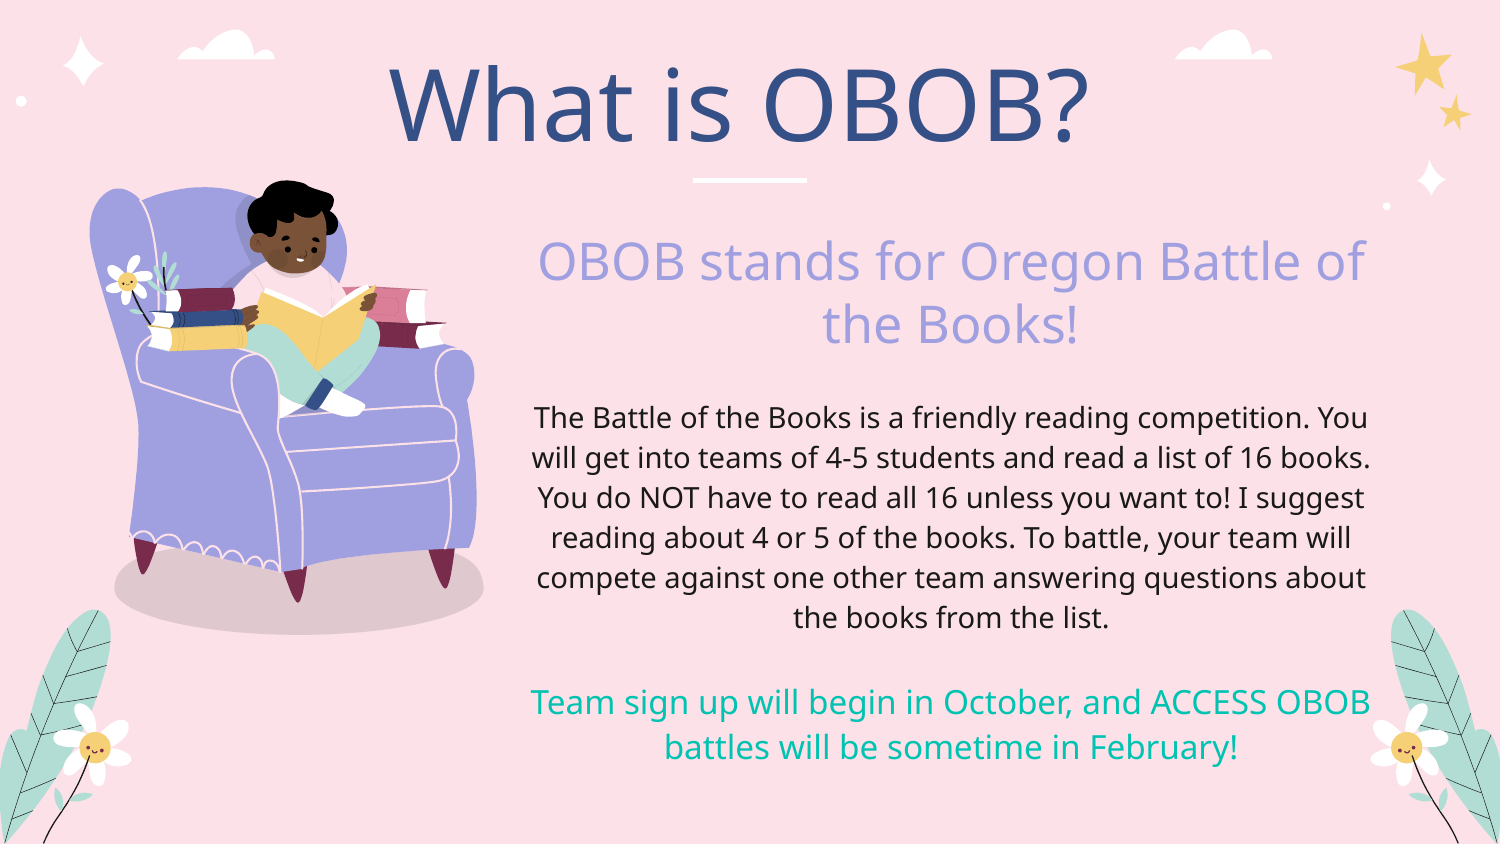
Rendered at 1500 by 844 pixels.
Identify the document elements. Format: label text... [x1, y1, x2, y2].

title What is OBOB? [107, 26, 1371, 121]
list OBOB stands for Oregon Battle of the Books! The Battle of the Books is a friendly reading competition. You will get into teams of 4-5 students and read a list of 16 books. You do NOT have to read all 16 unless you want to! I suggest reading about 4 or 5 of the books. To battle, your team will compete against one other team answering questions about the books from the list. Team sign up will begin in October, and ACCESS OBOB battles will be sometime in February! [501, 213, 1402, 768]
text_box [89, 180, 484, 636]
